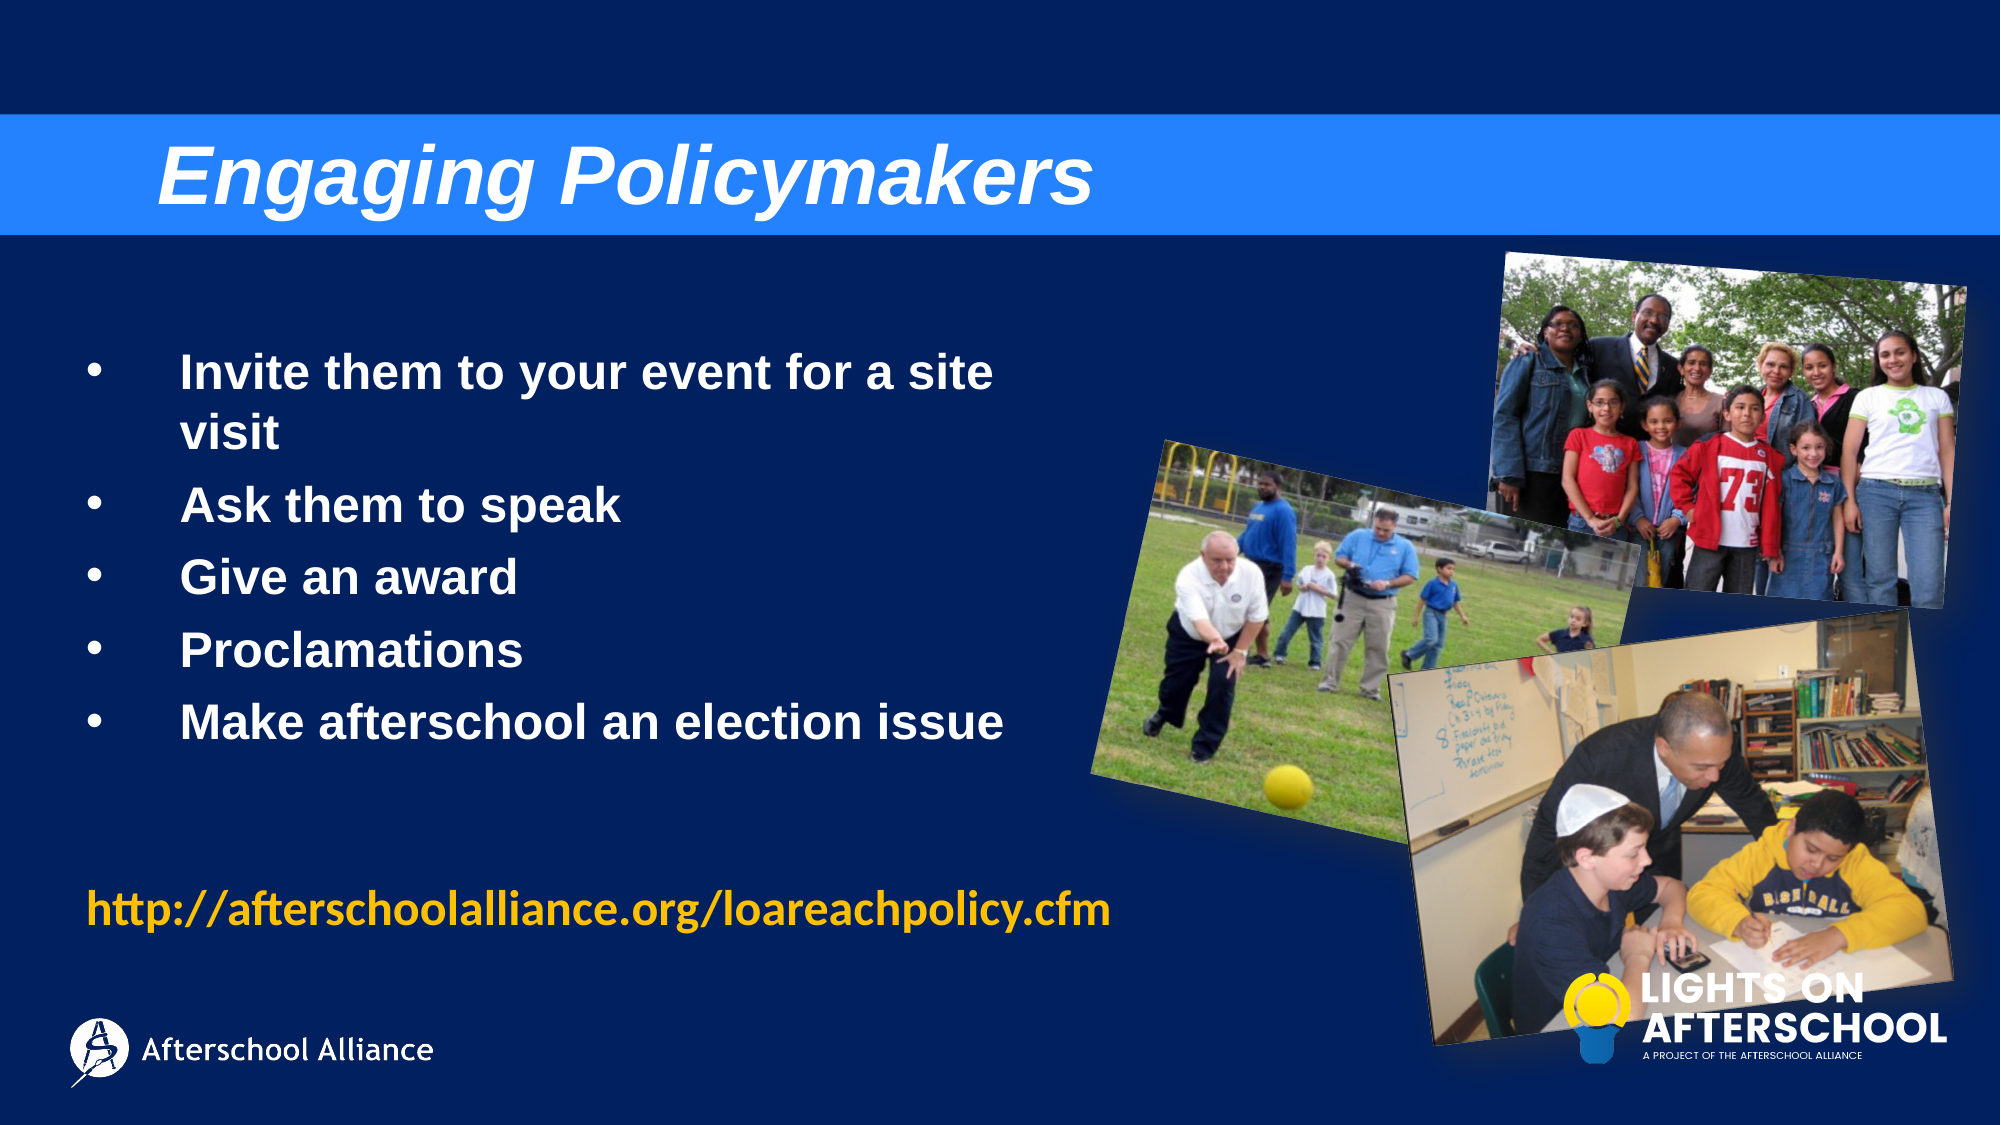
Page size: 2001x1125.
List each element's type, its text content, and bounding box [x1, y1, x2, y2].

text_box Invite them to your event for a site visit Ask them to speak Give an award Proclamations Make afterschool an election issue [70, 332, 1118, 793]
text_box http://afterschoolalliance.org/loareachpolicy.cfm [70, 867, 1216, 944]
text_box [0, 114, 2000, 235]
text_box Engaging Policymakers [142, 113, 1446, 230]
text_box [0, 0, 2000, 114]
picture [70, 1018, 433, 1089]
text_box [0, 235, 2000, 1125]
picture [1091, 252, 1966, 1064]
